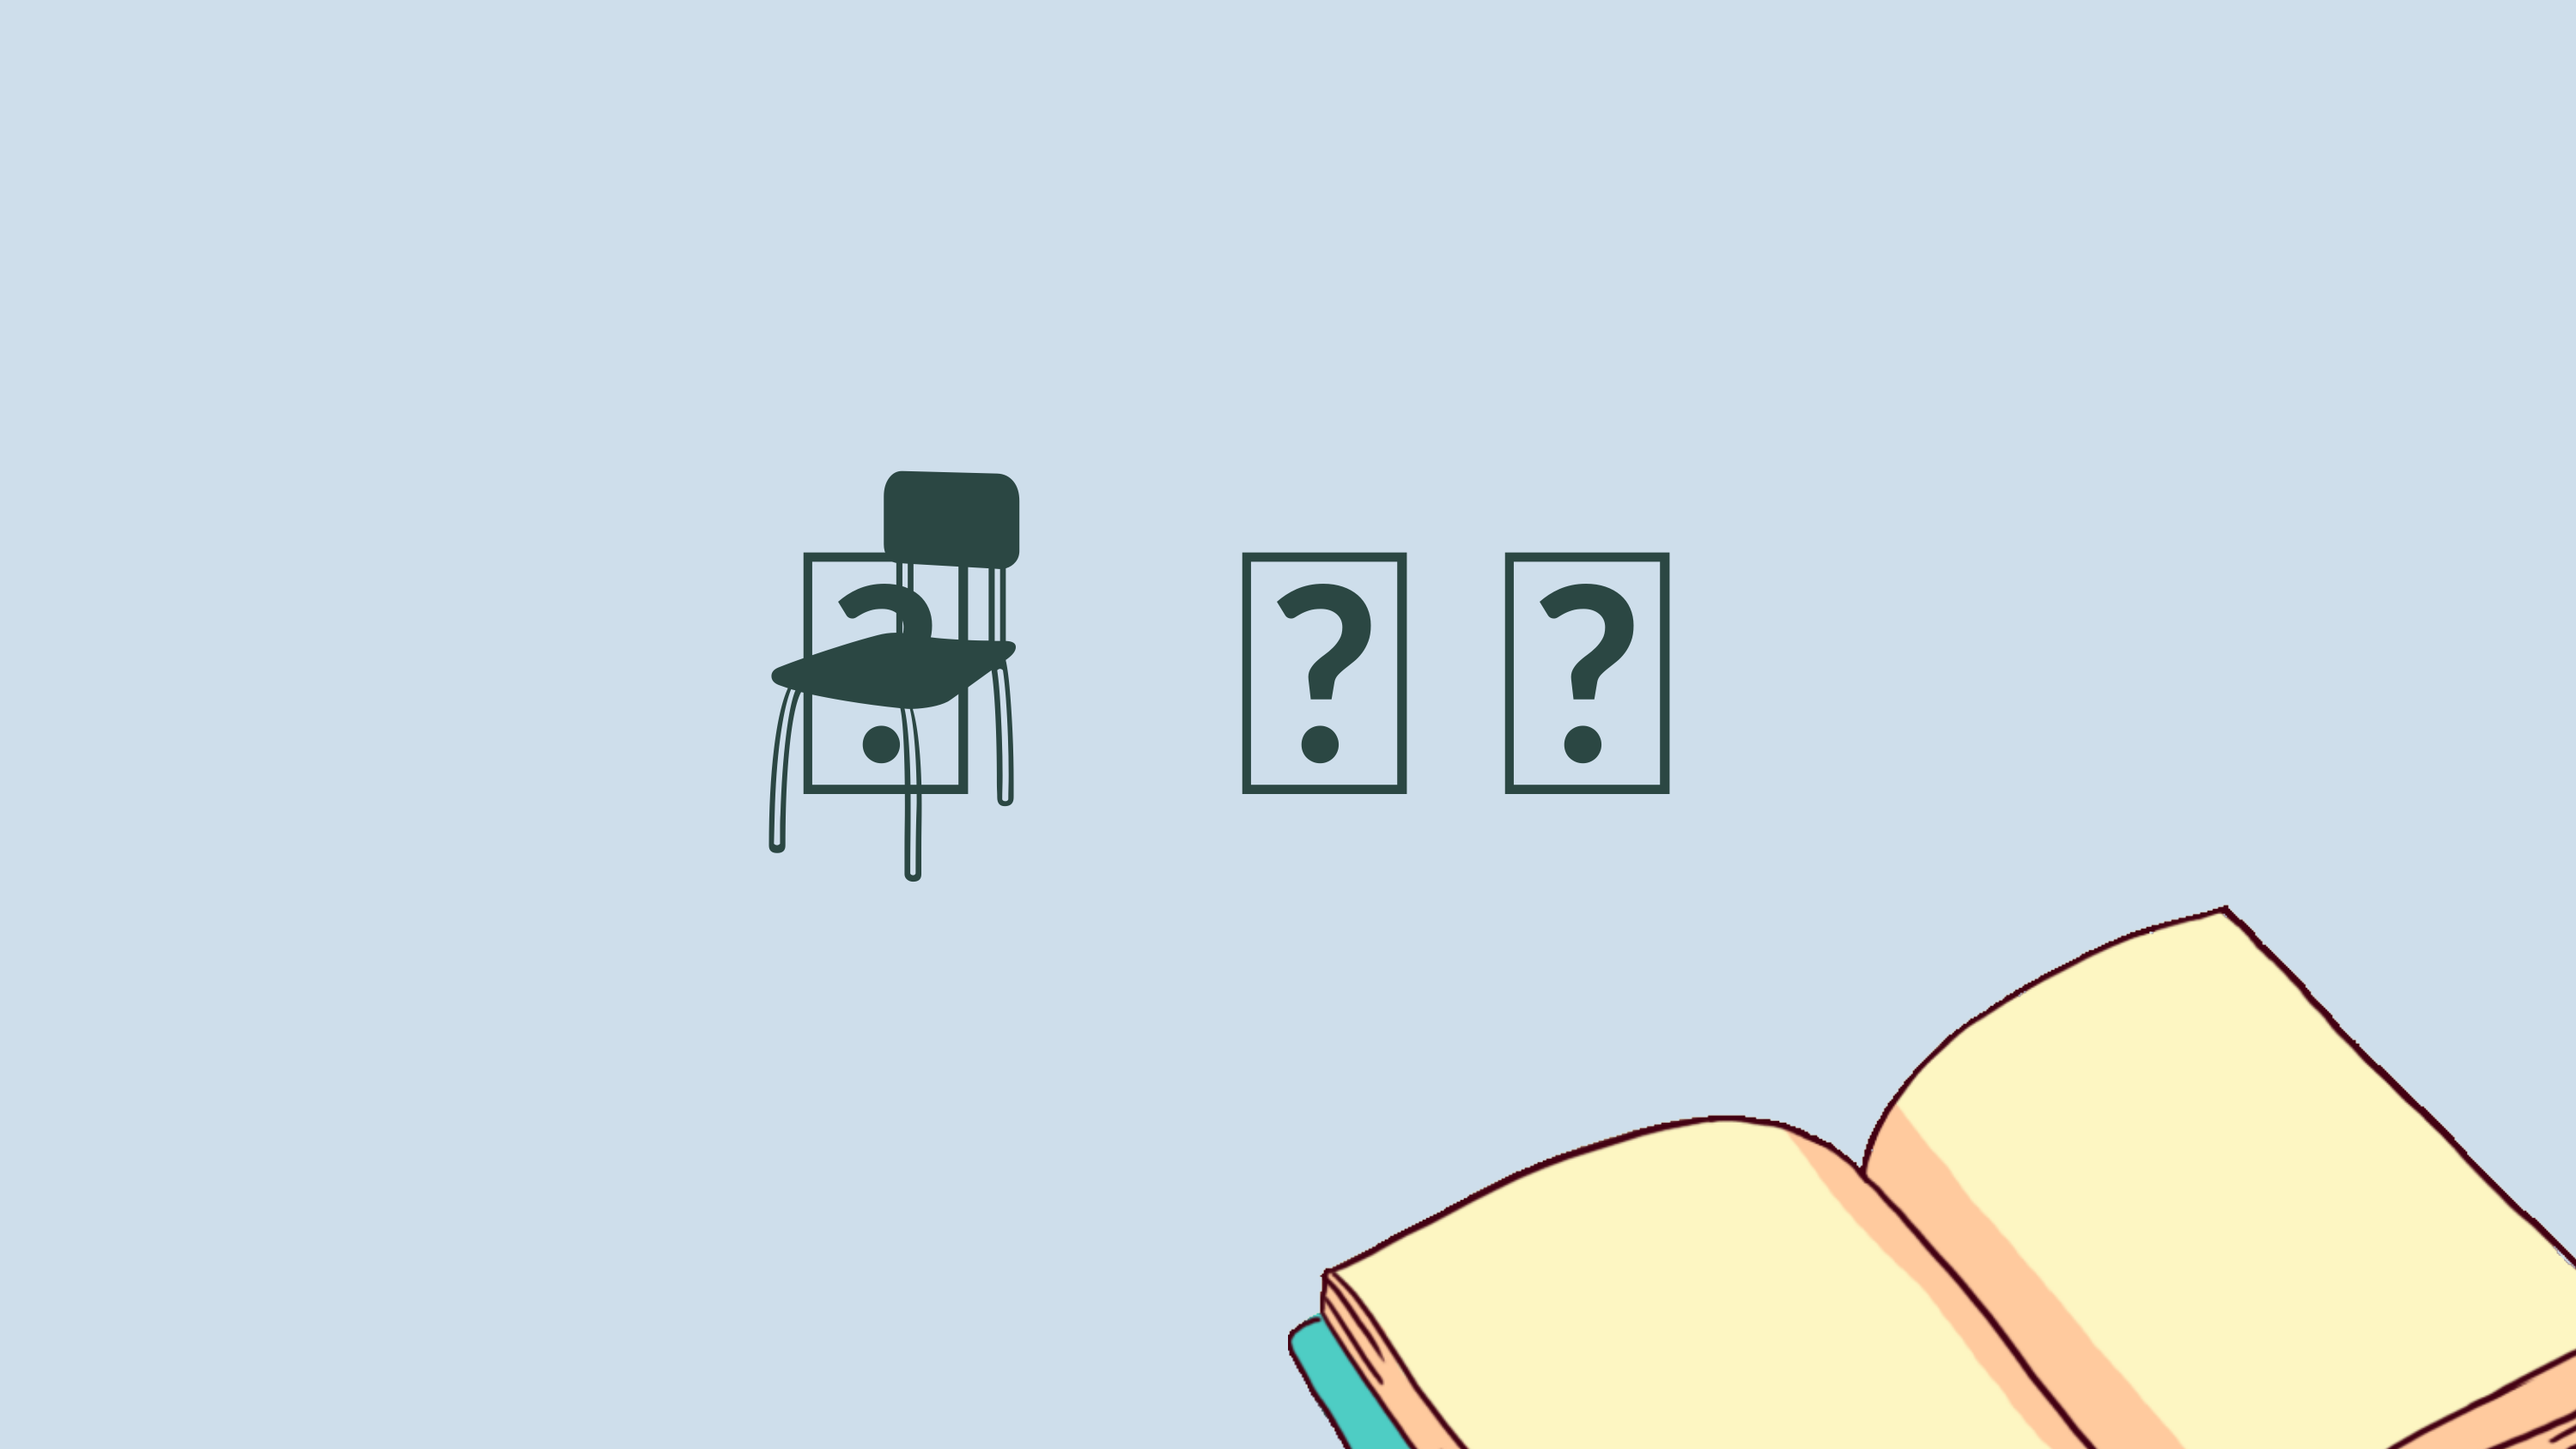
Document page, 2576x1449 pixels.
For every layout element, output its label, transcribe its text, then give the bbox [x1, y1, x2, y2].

picture [1287, 681, 2576, 1449]
text_box 🏰 🪑 👑 🐉 [423, 561, 2153, 867]
